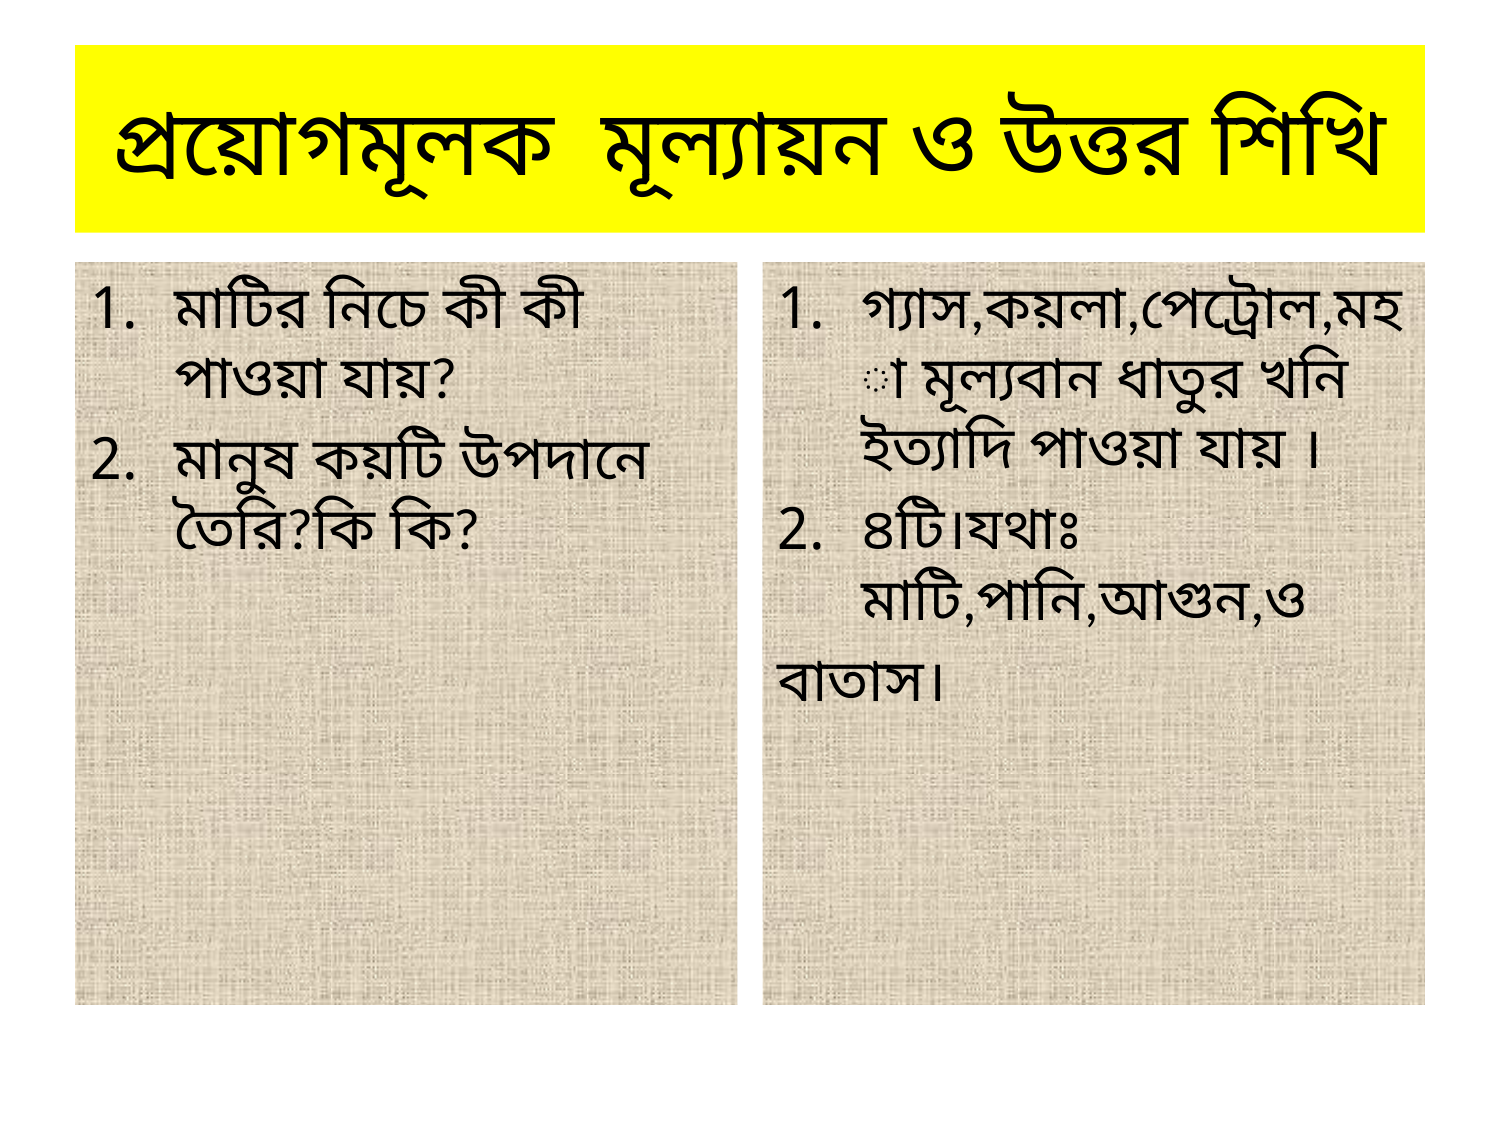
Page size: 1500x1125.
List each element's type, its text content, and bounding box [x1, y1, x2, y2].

list গ্যাস,কয়লা,পেট্রোল,মহা মূল্যবান ধাতুর খনি ইত্যাদি পাওয়া যায় । ৪টি।যথাঃ মাটি,পানি,আগুন,ও বাতাস। [762, 262, 1425, 1005]
list মাটির নিচে কী কী পাওয়া যায়? মানুষ কয়টি উপদানে তৈরি?কি কি? [75, 262, 738, 1005]
title প্রয়োগমূলক মূল্যায়ন ও উত্তর শিখি [75, 45, 1425, 233]
